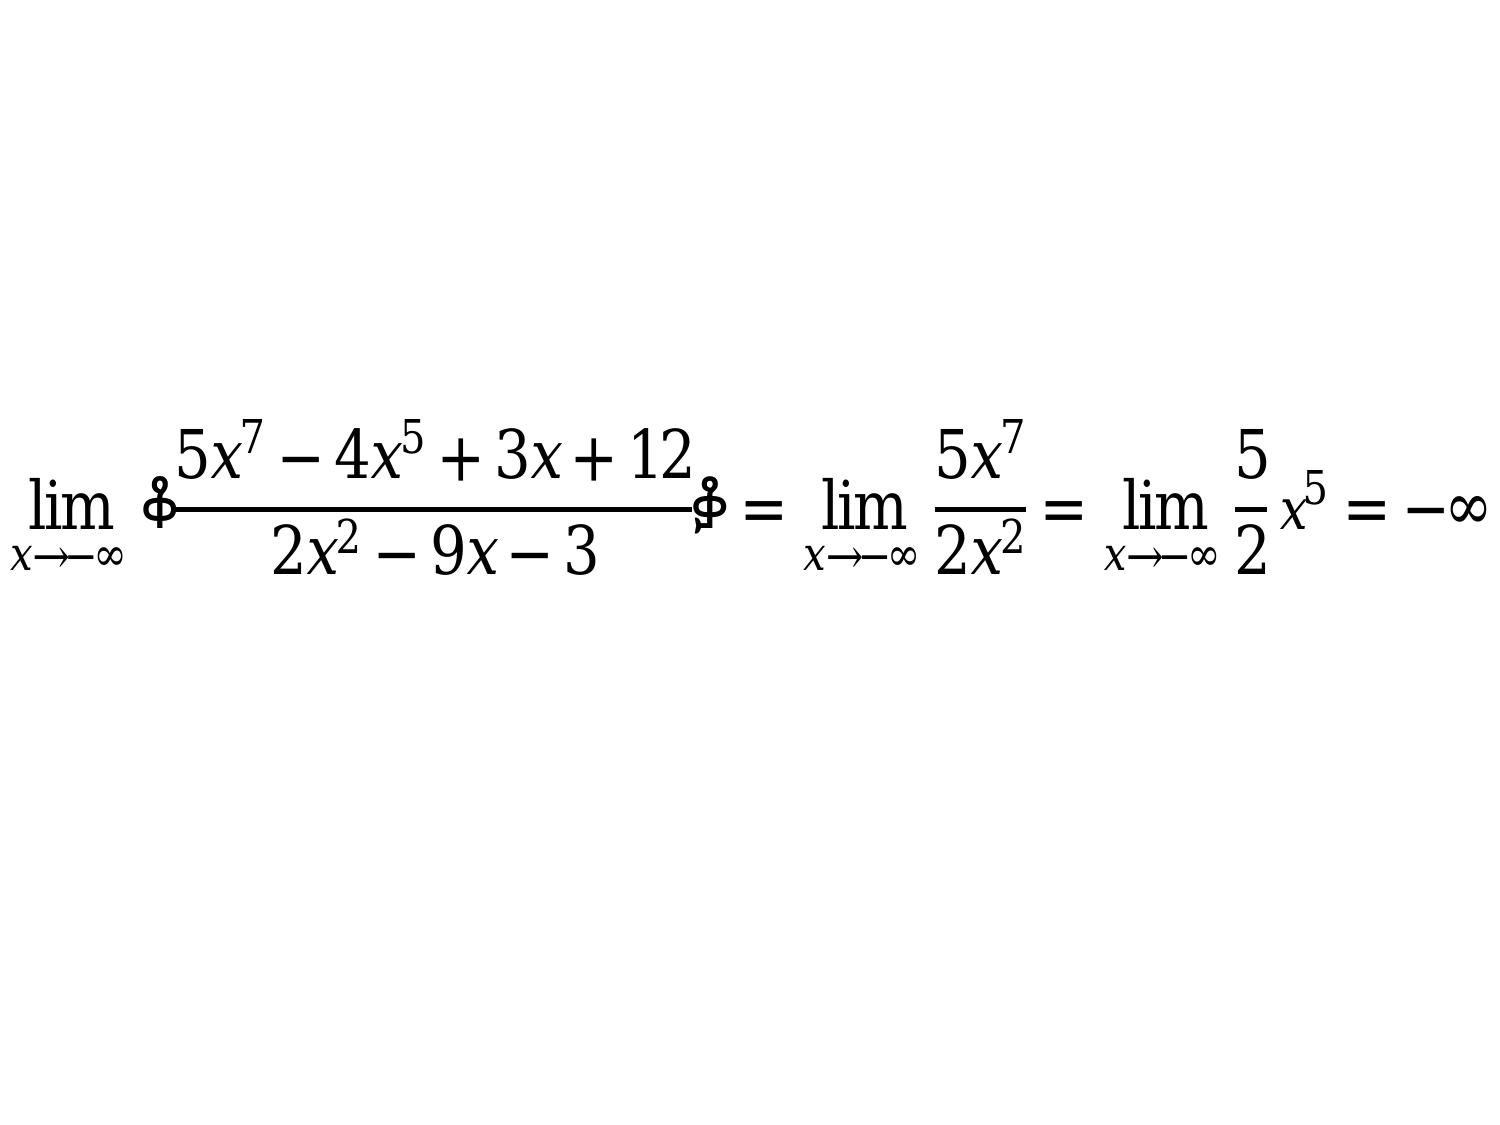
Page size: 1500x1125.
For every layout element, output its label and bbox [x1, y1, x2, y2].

picture [0, 351, 1500, 669]
